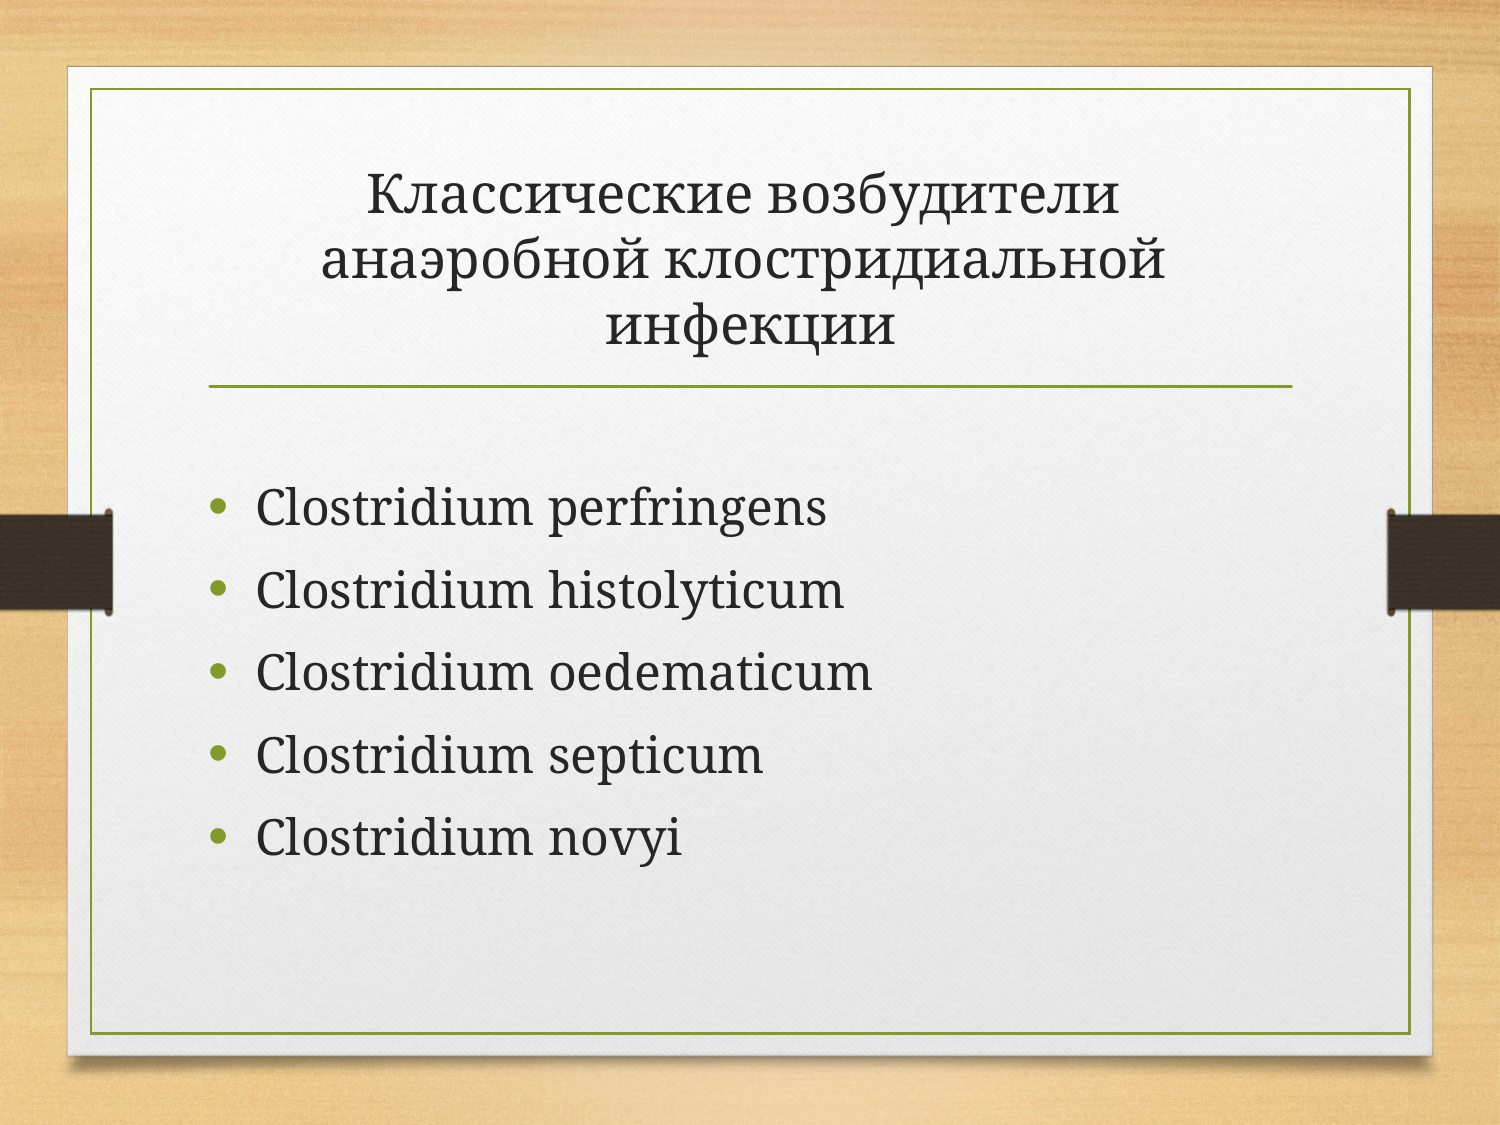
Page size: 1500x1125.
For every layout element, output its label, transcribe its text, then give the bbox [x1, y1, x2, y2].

title Классические возбудители анаэробной клостридиальной инфекции [193, 150, 1309, 365]
list Clostridium perfringens Clostridium histolyticum Clostridium oedematicum Clostridium septicum Clostridium novyi [193, 468, 1309, 974]
picture [0, 0, 1500, 1125]
